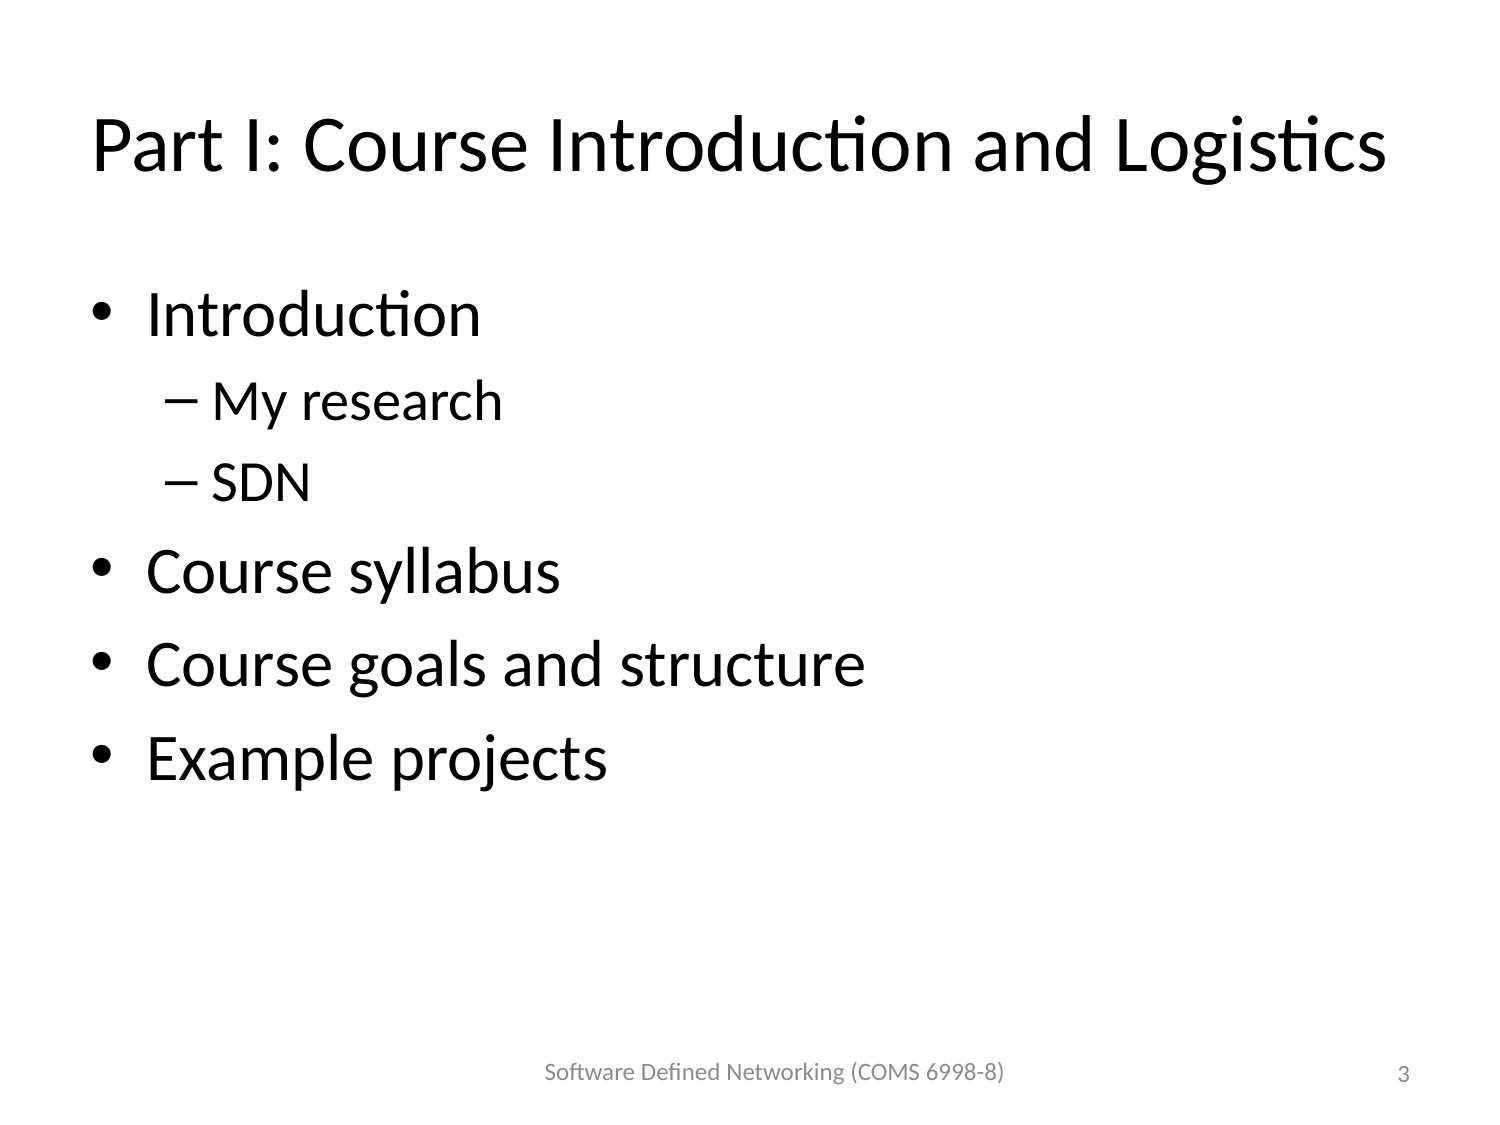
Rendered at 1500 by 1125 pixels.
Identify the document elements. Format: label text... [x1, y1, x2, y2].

title Part I: Course Introduction and Logistics [75, 45, 1425, 233]
footer Software Defined Networking (COMS 6998-8) [512, 1037, 1038, 1103]
slide_number 3 [1074, 1042, 1425, 1103]
list Introduction My research SDN Course syllabus Course goals and structure Example projects [75, 262, 1425, 1005]
